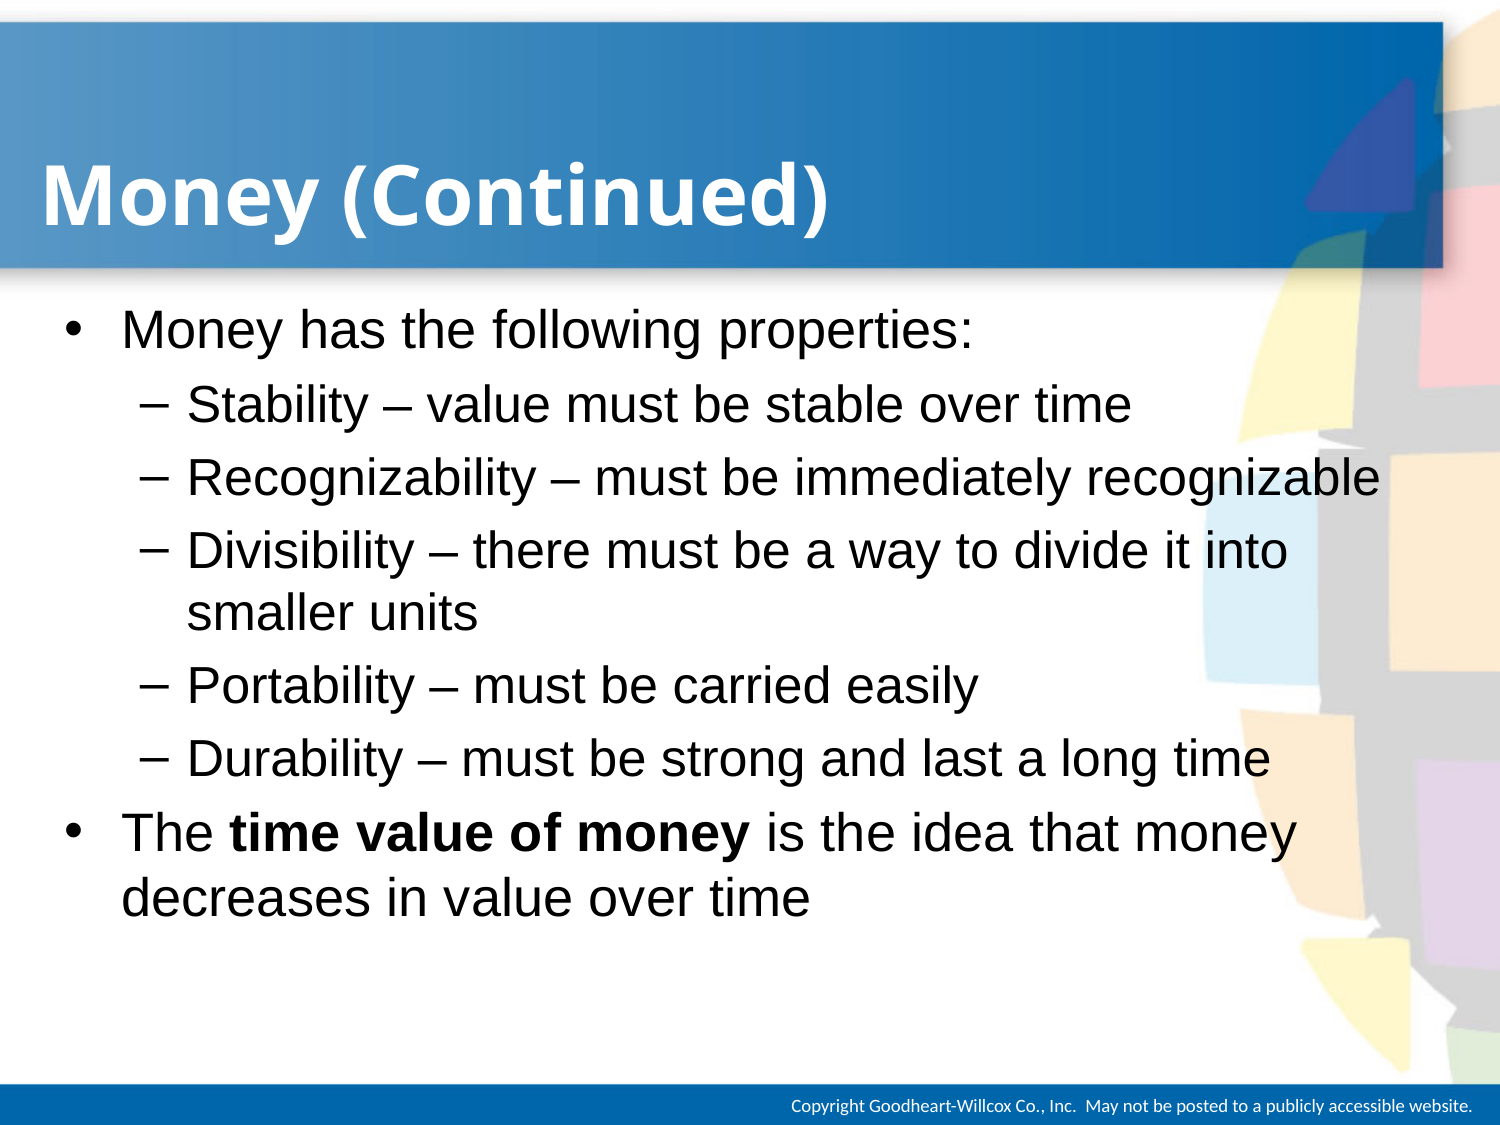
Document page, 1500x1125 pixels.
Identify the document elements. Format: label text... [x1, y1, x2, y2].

picture [0, 0, 1500, 1125]
list Money has the following properties: Stability – value must be stable over time Recognizability – must be immediately recognizable Divisibility – there must be a way to divide it into smaller units Portability – must be carried easily Durability – must be strong and last a long time The time value of money is the idea that money decreases in value over time [50, 287, 1438, 1075]
title Money (Continued) [24, 37, 1426, 251]
